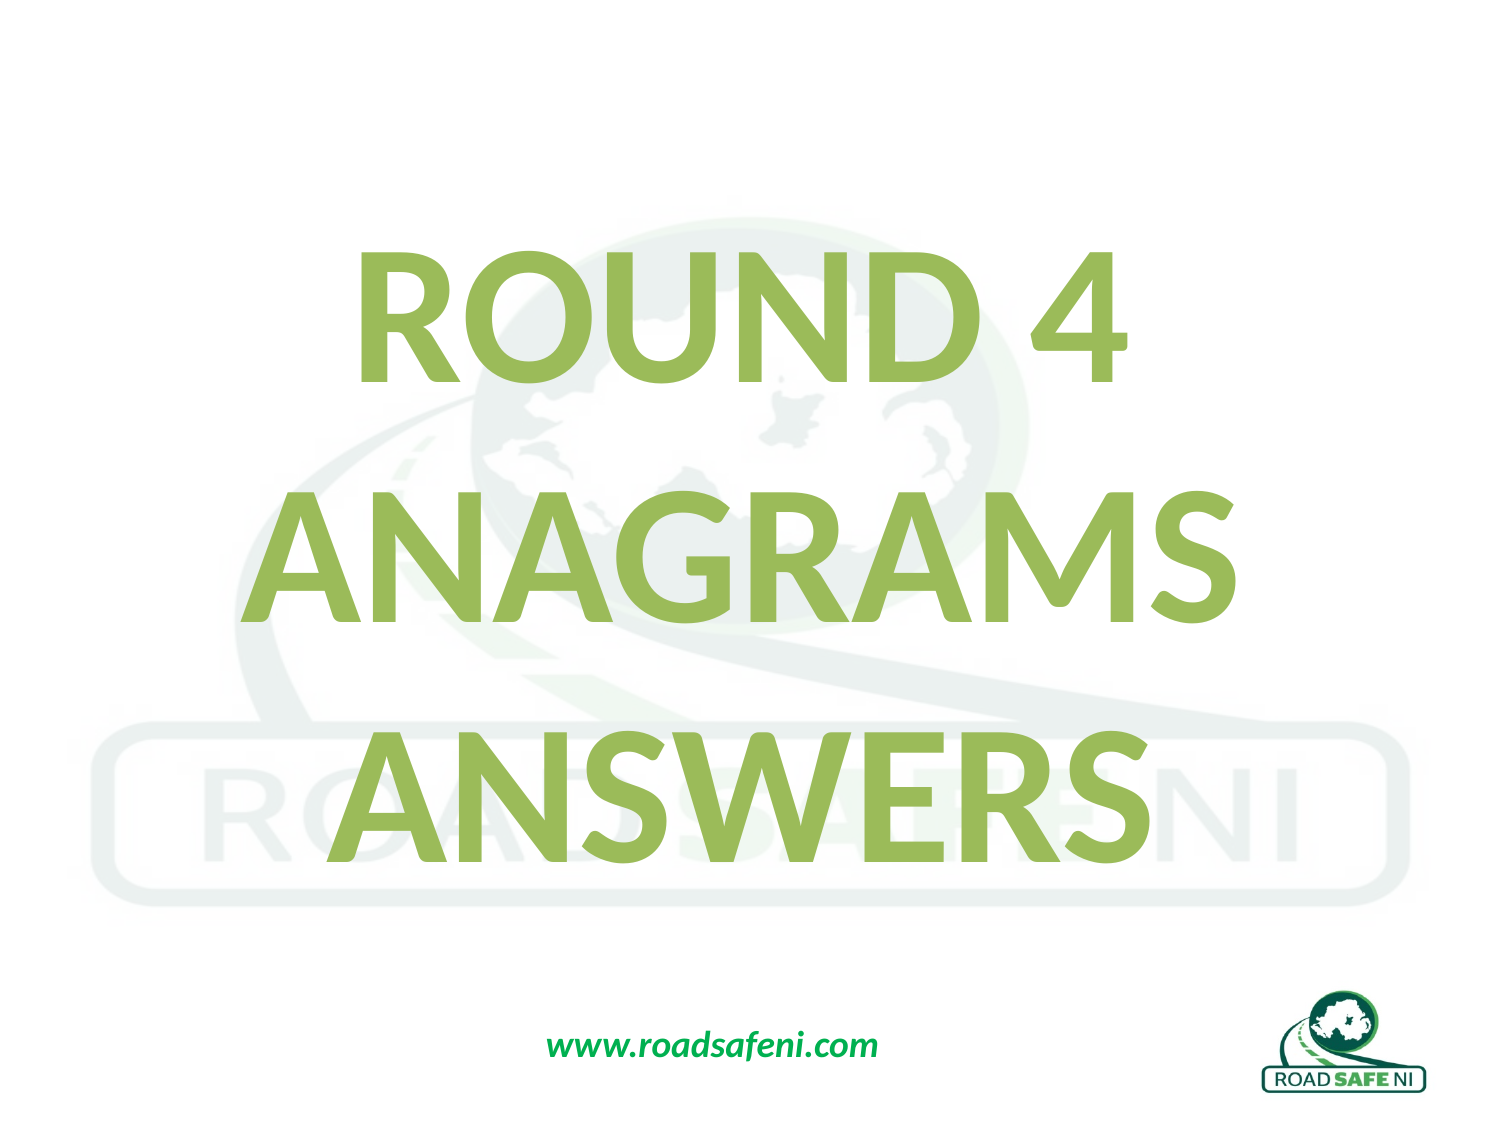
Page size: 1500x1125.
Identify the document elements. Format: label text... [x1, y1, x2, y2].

text_box ROUND 4 ANAGRAMS ANSWERS [225, 174, 1258, 910]
picture [1250, 958, 1437, 1125]
